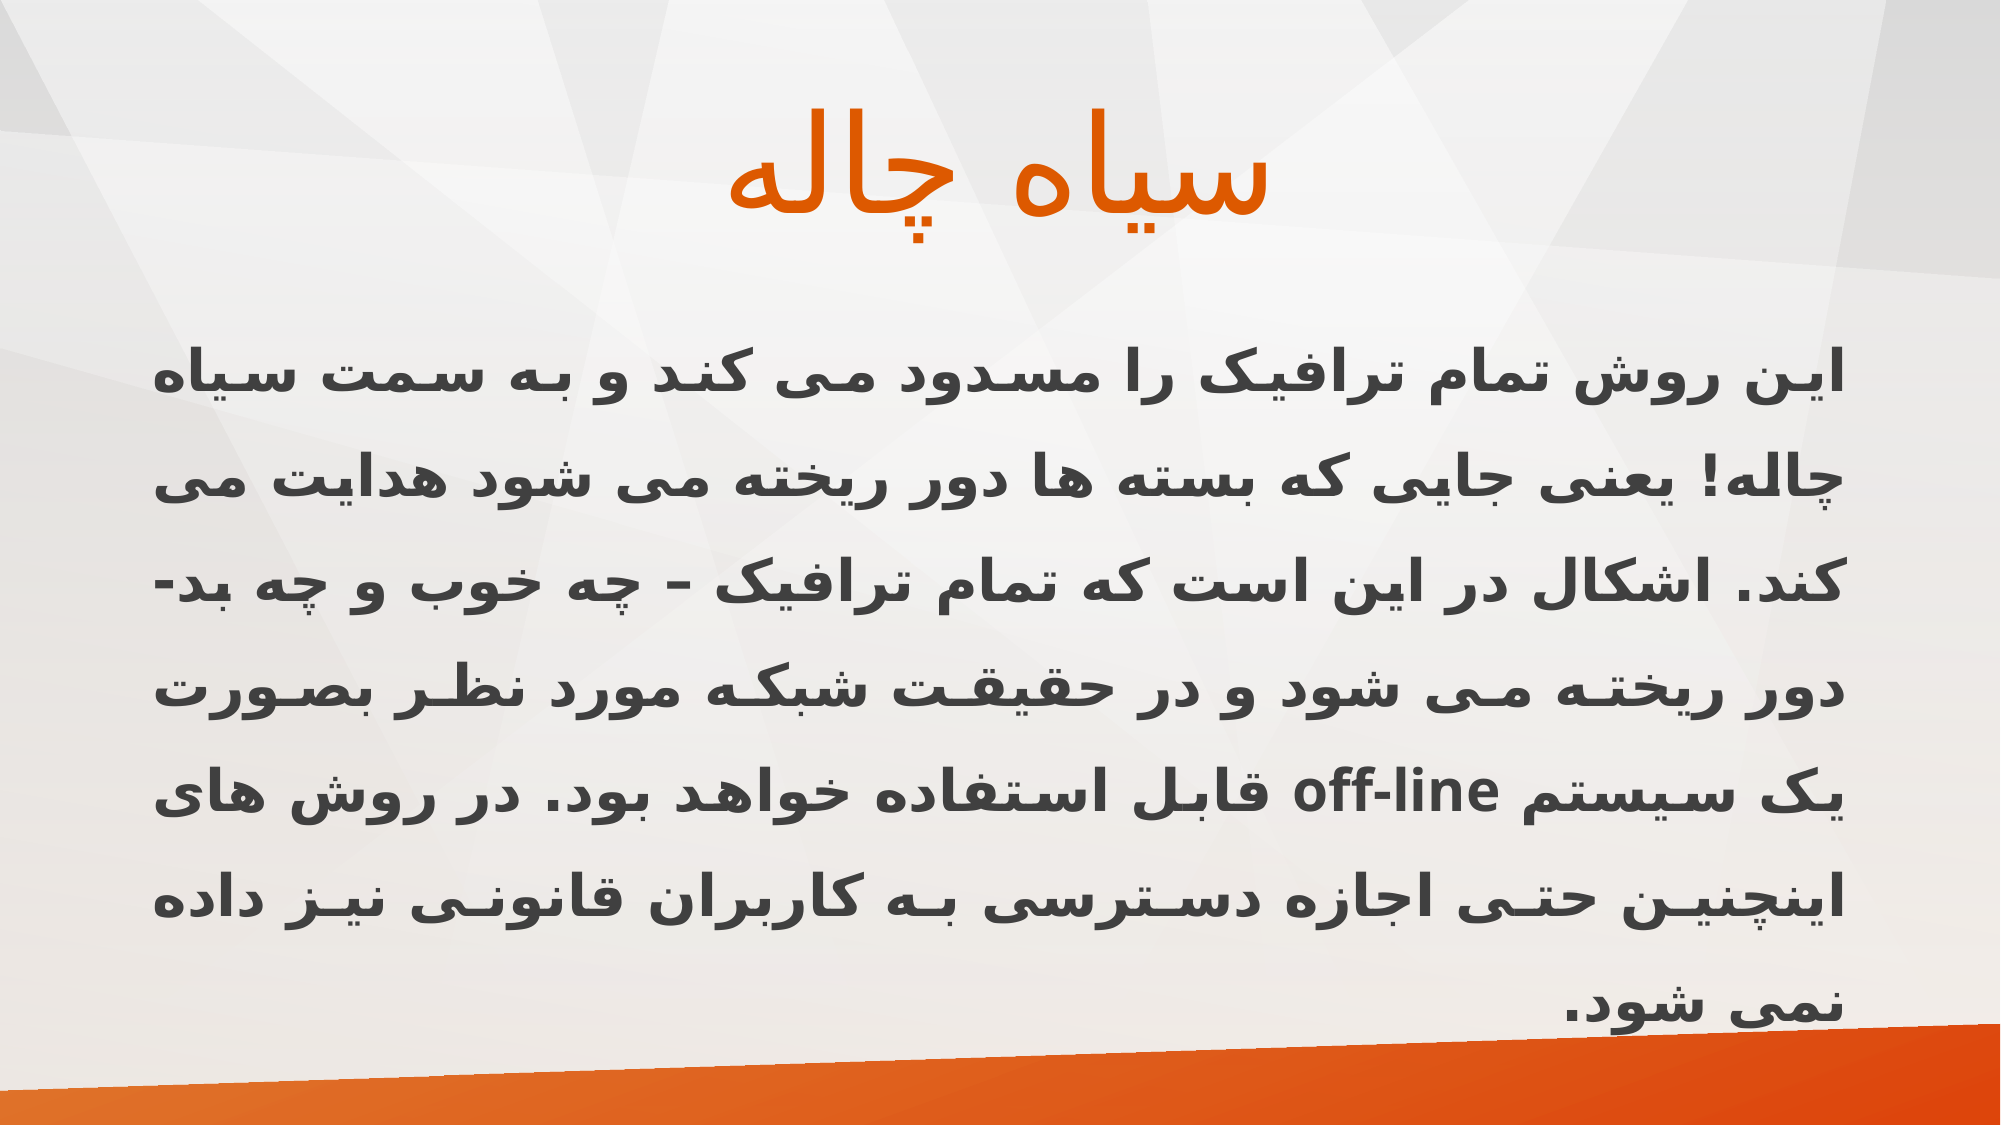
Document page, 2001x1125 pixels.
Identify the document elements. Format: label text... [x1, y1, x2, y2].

list این روش تمام ترافیک را مسدود می کند و به سمت سیاه چاله! یعنی جایی که بسته ها دور ریخته می شود هدایت می کند. اشکال در این است که تمام ترافیک – چه خوب و چه بد- دور ریخته می شود و در حقیقت شبکه مورد نظر بصورت یک سیستم off-line قابل استفاده خواهد بود. در روش های اینچنین حتی اجازه دسترسی به کاربران قانونی نیز داده نمی شود. [137, 290, 1863, 879]
title سیاه چاله [137, 59, 1863, 278]
